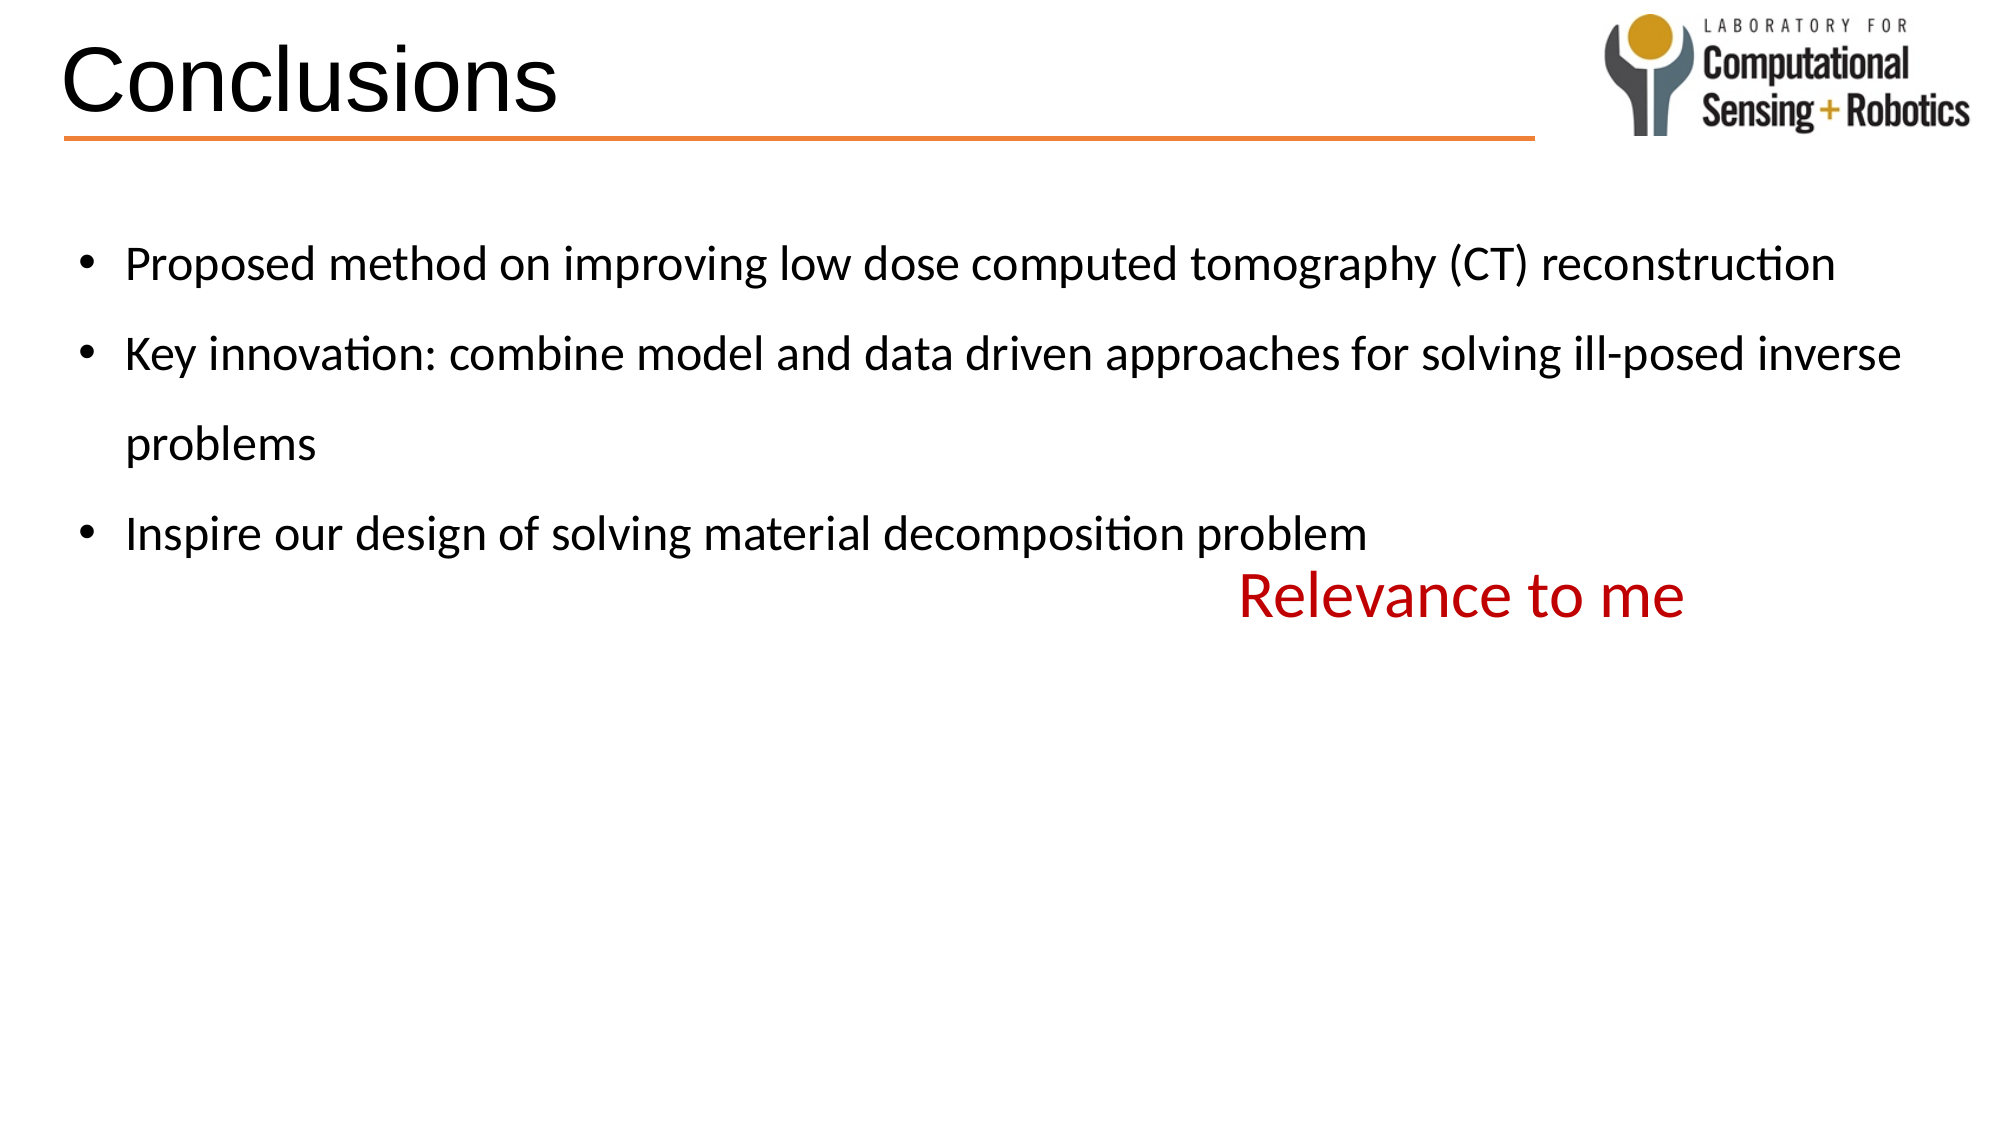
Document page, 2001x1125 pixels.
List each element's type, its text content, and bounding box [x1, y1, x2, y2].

text_box Proposed method on improving low dose computed tomography (CT) reconstruction Key innovation: combine model and data driven approaches for solving ill-posed inverse problems Inspire our design of solving material decomposition problem [63, 193, 2000, 569]
text_box Conclusions [44, 0, 1221, 165]
picture [1603, 14, 1974, 136]
text_box Relevance to me [1223, 543, 1789, 639]
